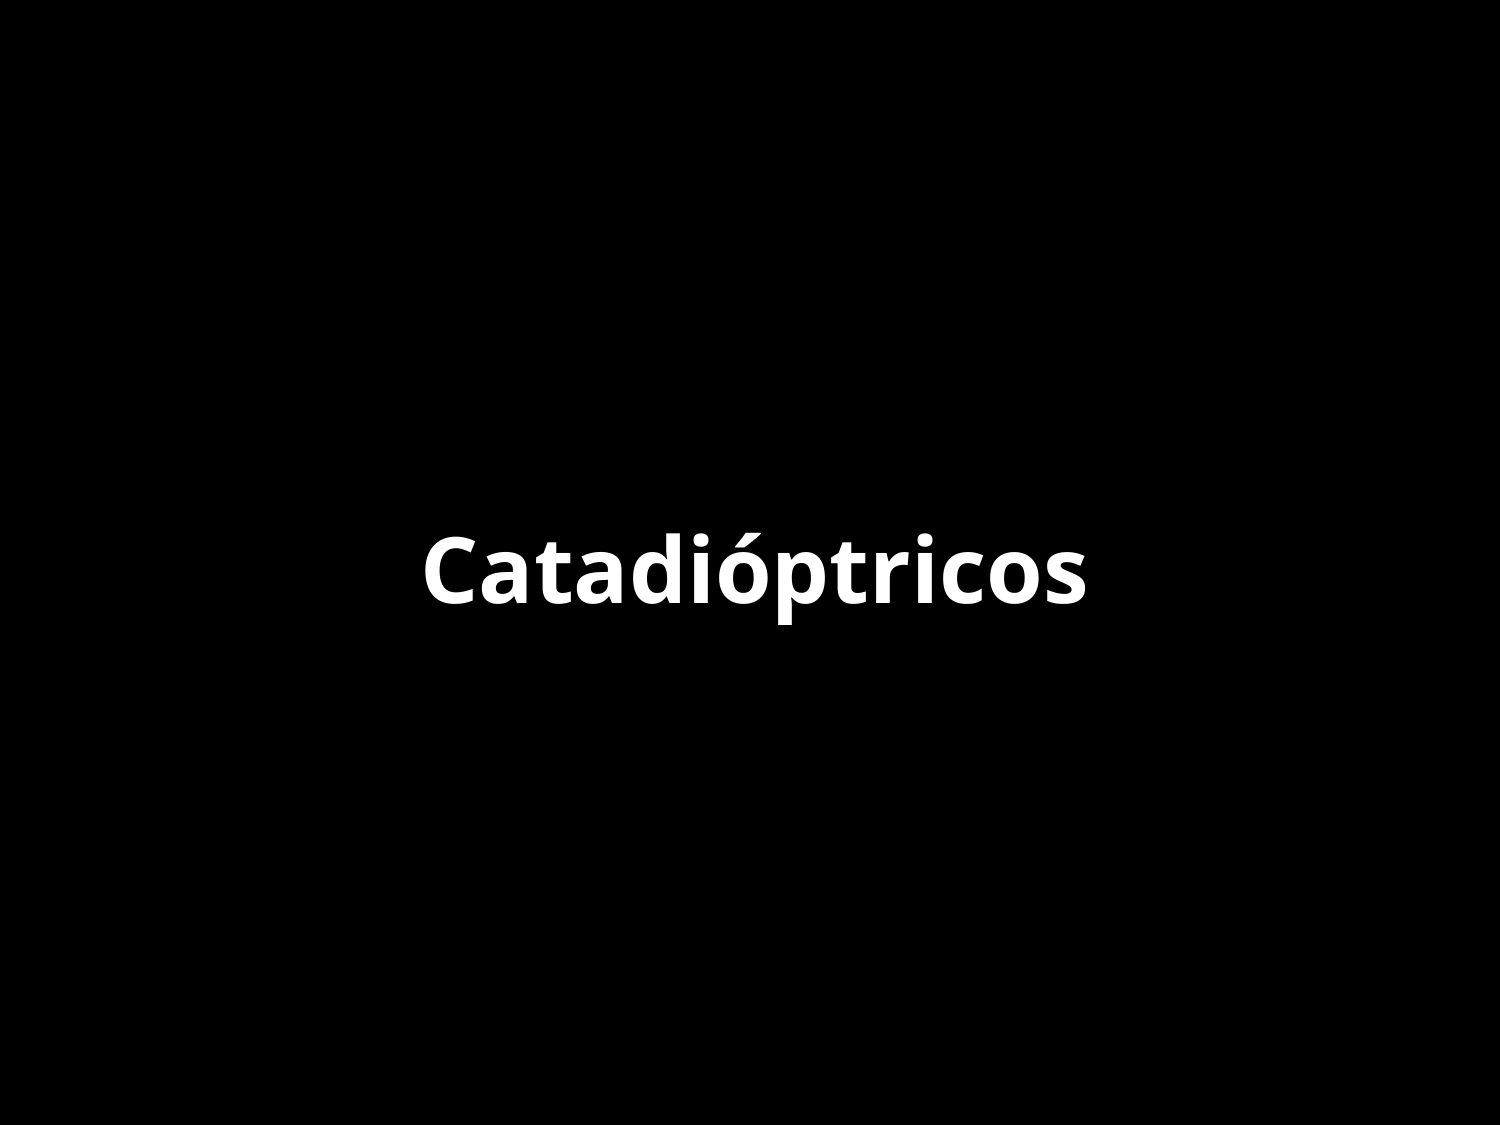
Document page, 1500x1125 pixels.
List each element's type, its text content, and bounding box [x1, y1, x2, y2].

title Catadióptricos [116, 445, 1393, 634]
